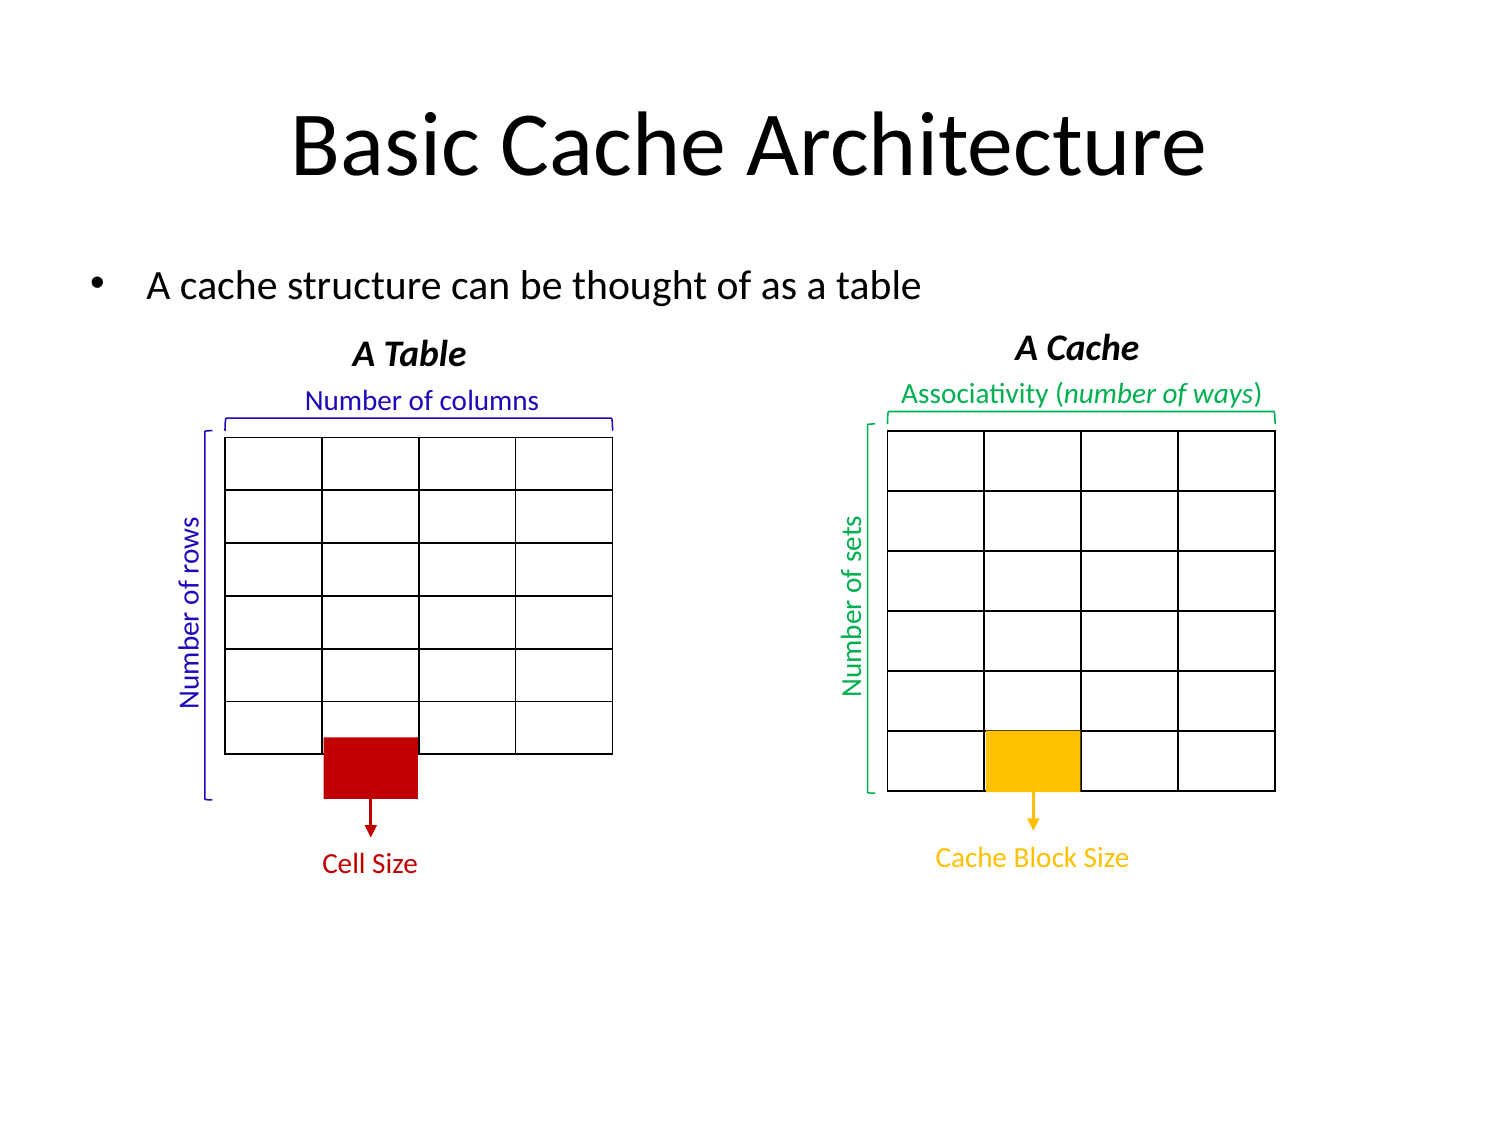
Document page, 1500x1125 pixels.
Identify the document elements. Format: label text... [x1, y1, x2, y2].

table_cell [1083, 732, 1177, 790]
table_cell [888, 492, 983, 550]
text_box [866, 423, 876, 794]
text_box [224, 417, 614, 431]
table_cell [516, 544, 612, 595]
title Basic Cache Architecture [75, 45, 1425, 233]
text_box Number of columns [290, 373, 555, 424]
table_cell [1179, 492, 1274, 550]
text_box [204, 429, 213, 801]
table_cell [323, 702, 418, 735]
table_cell [888, 732, 983, 790]
table_cell [516, 702, 612, 753]
table_cell [1082, 492, 1177, 550]
text_box Associativity (number of ways) [886, 367, 1278, 417]
table_cell [226, 702, 321, 753]
table_cell [1179, 732, 1274, 790]
table_header [226, 438, 321, 489]
text_box Cell Size [307, 837, 433, 888]
table_cell [985, 492, 1080, 550]
table_cell [420, 597, 515, 648]
table_cell [1179, 552, 1274, 610]
table_cell [516, 650, 612, 701]
table_header [516, 438, 612, 489]
table_cell [1082, 612, 1177, 670]
table_cell [985, 552, 1080, 610]
table_cell [420, 544, 515, 595]
table_cell [888, 612, 983, 670]
text_box Number of rows [161, 502, 212, 725]
table_cell [323, 544, 418, 595]
table_cell [323, 491, 418, 542]
table_header [1179, 432, 1274, 490]
text_box [321, 735, 420, 801]
table_cell [420, 491, 515, 542]
text_box A Cache [1000, 315, 1155, 367]
text_box A Table [337, 322, 482, 373]
table_cell [516, 597, 612, 648]
table_cell [323, 650, 418, 701]
table_cell [888, 672, 983, 730]
table_cell [985, 612, 1080, 670]
table_cell [985, 672, 1080, 729]
table_cell [1082, 672, 1177, 730]
text_box [886, 417, 1276, 425]
table_header [323, 438, 418, 489]
table_cell [226, 597, 321, 648]
table_header [888, 432, 983, 490]
table_cell [1179, 612, 1274, 670]
text_box Cache Block Size [920, 830, 1145, 881]
table_cell [1179, 672, 1274, 730]
table_cell [226, 650, 321, 701]
text_box [984, 729, 1083, 794]
table_cell [420, 650, 515, 701]
table_header [420, 438, 515, 489]
table_cell [226, 491, 321, 542]
table_cell [420, 702, 515, 753]
table_header [985, 432, 1080, 490]
table_cell [516, 491, 612, 542]
table_cell [1082, 552, 1177, 610]
table_header [1082, 432, 1177, 490]
table_cell [888, 552, 983, 610]
text_box Number of sets [824, 500, 875, 713]
table_cell [226, 544, 321, 595]
table_cell [323, 597, 418, 648]
